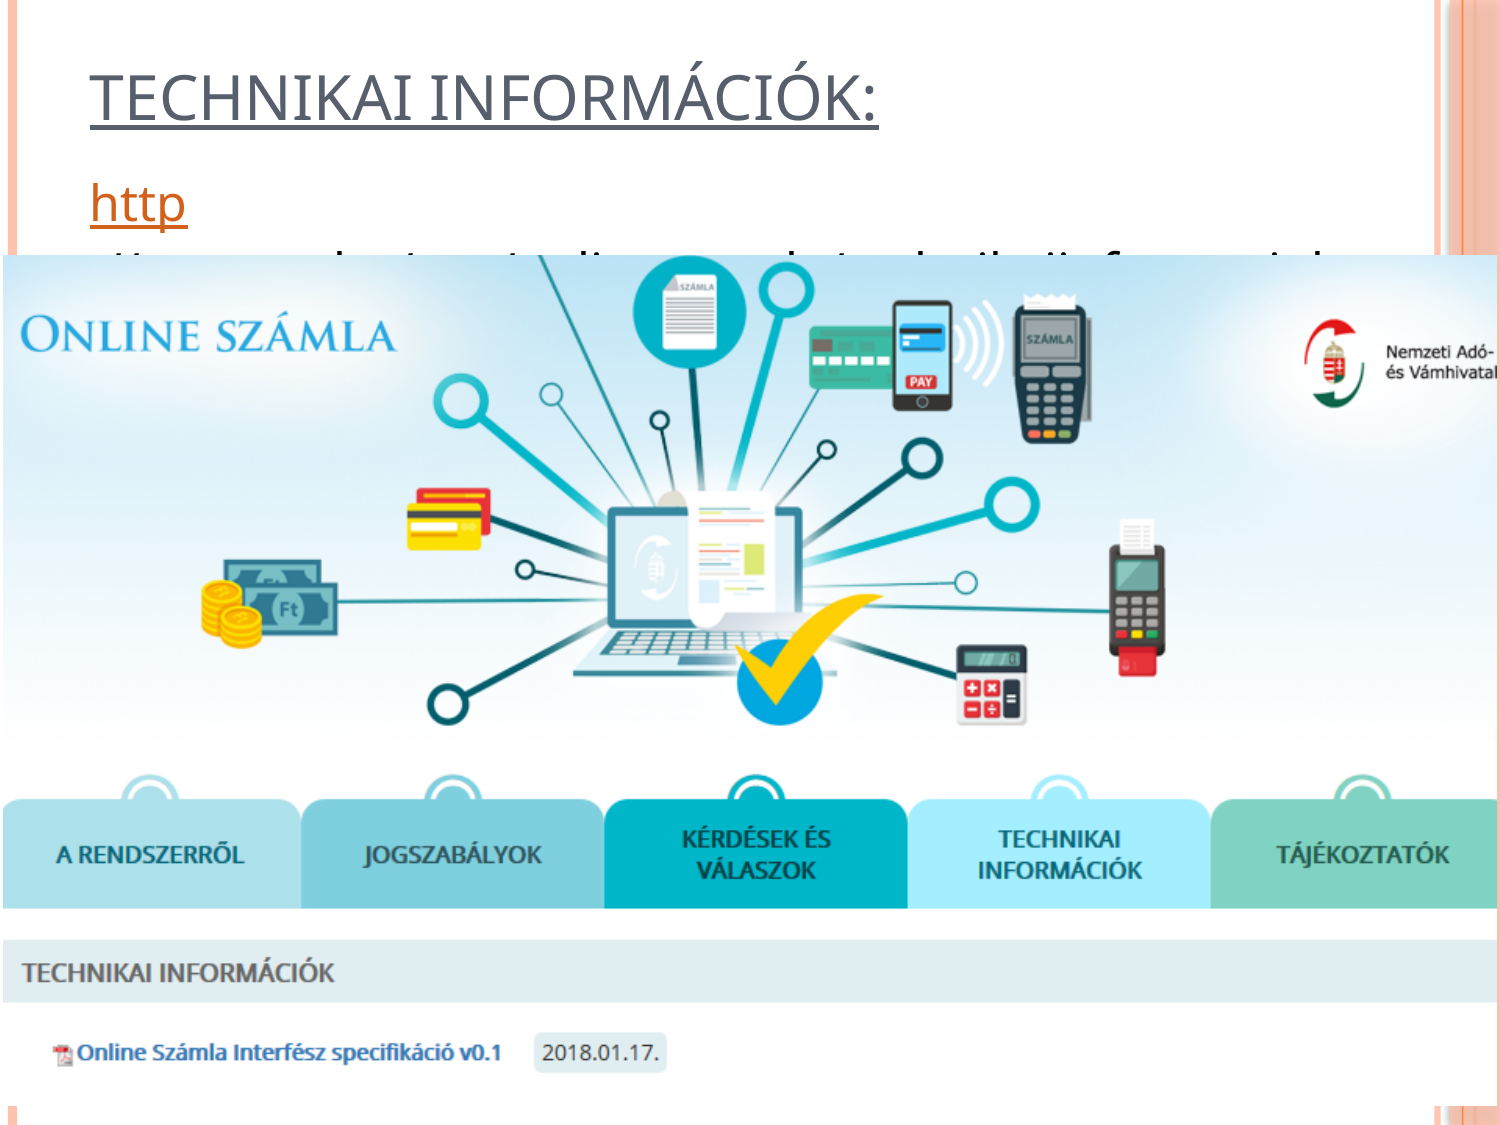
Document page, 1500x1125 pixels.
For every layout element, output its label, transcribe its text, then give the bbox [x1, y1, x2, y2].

title Technikai információk: [75, 45, 1325, 141]
picture [2, 255, 1498, 1107]
list http://nav.gov.hu/nav/onlineszamla/technikaiinformaciok [75, 164, 1424, 251]
